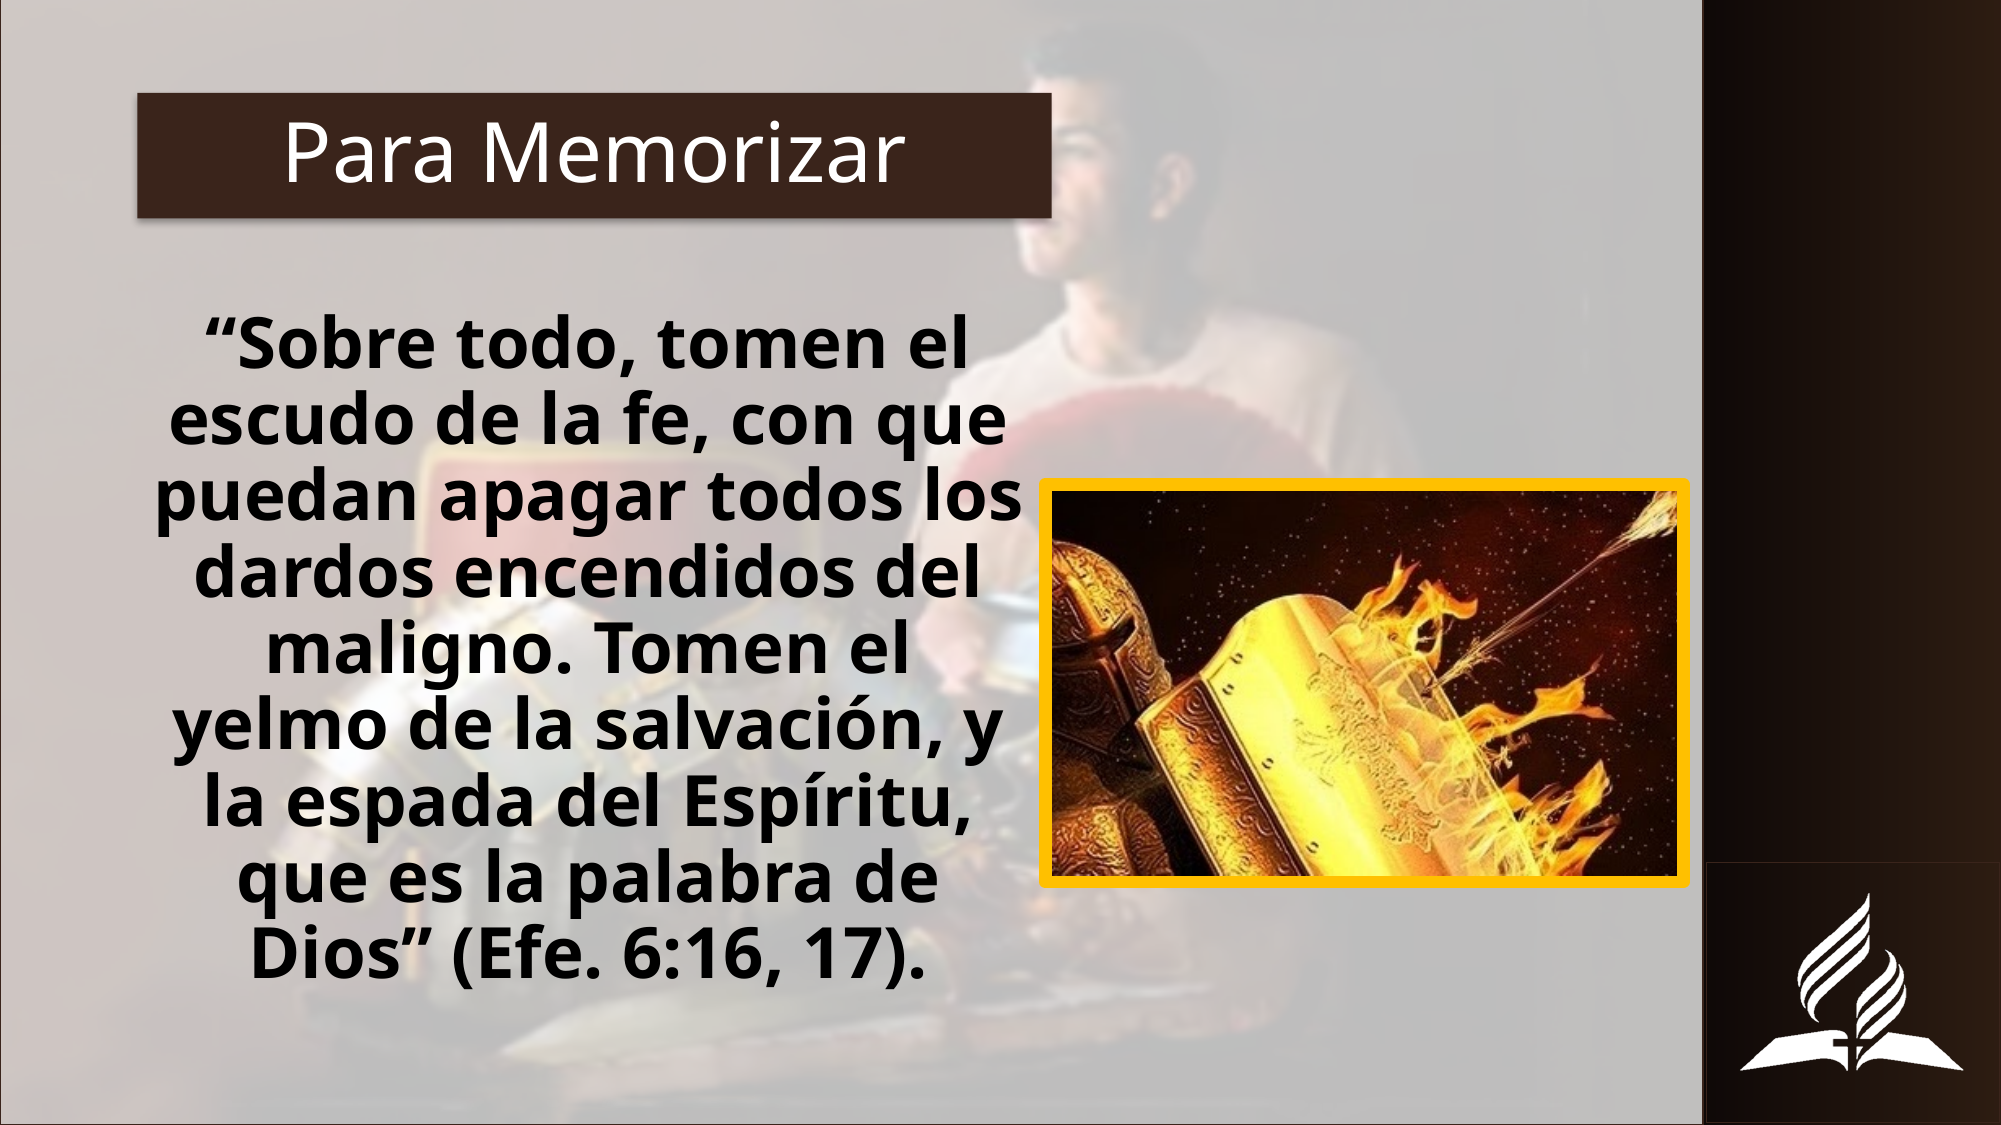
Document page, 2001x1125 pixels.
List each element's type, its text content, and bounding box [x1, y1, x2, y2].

picture [1707, 863, 1999, 1122]
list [1051, 490, 1678, 876]
list “Sobre todo, tomen el escudo de la fe, con que puedan apagar todos los dardos encendidos del maligno. Tomen el yelmo de la salvación, y la espada del Espíritu, que es la palabra de Dios” (Efe. 6:16, 17). [137, 299, 1040, 1014]
title Para Memorizar [137, 92, 1052, 219]
